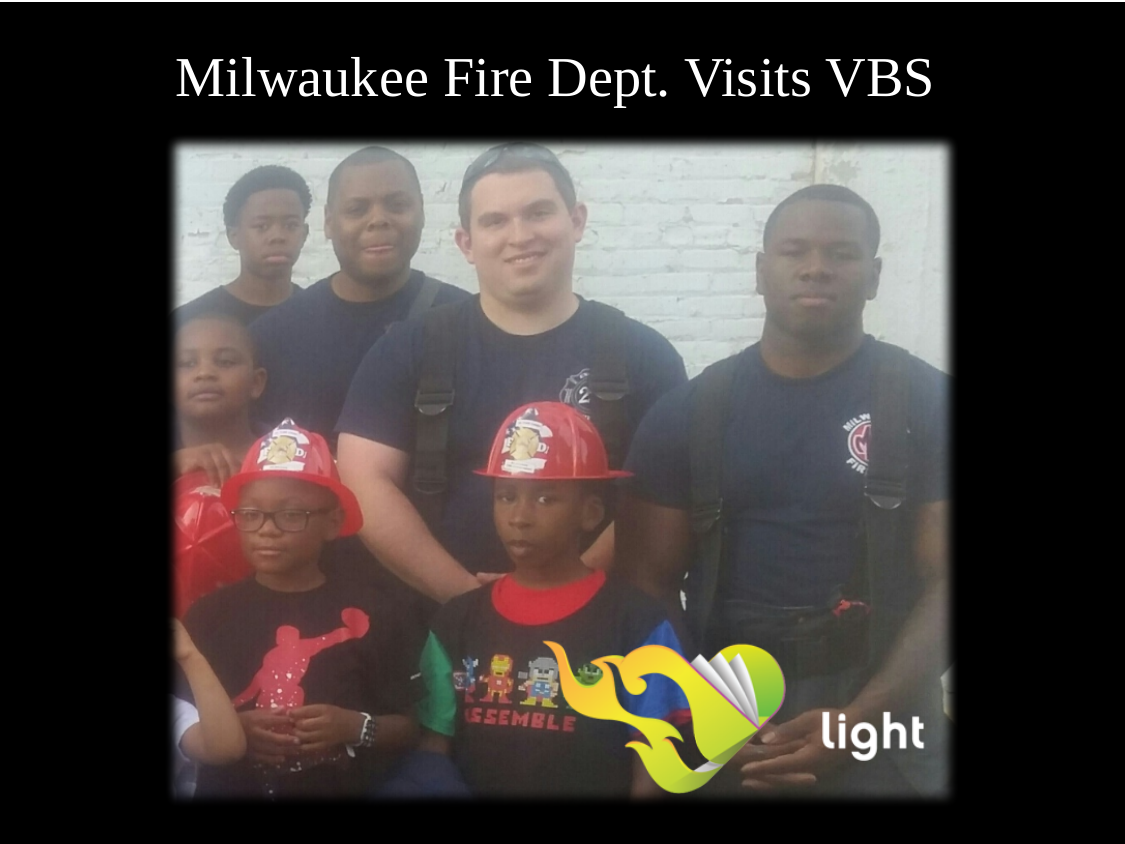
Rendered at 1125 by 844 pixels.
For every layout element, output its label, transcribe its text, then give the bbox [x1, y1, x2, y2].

text_box [0, 2, 1125, 844]
picture [537, 601, 943, 805]
title Milwaukee Fire Dept. Visits VBS [56, 3, 1069, 145]
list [165, 134, 960, 808]
